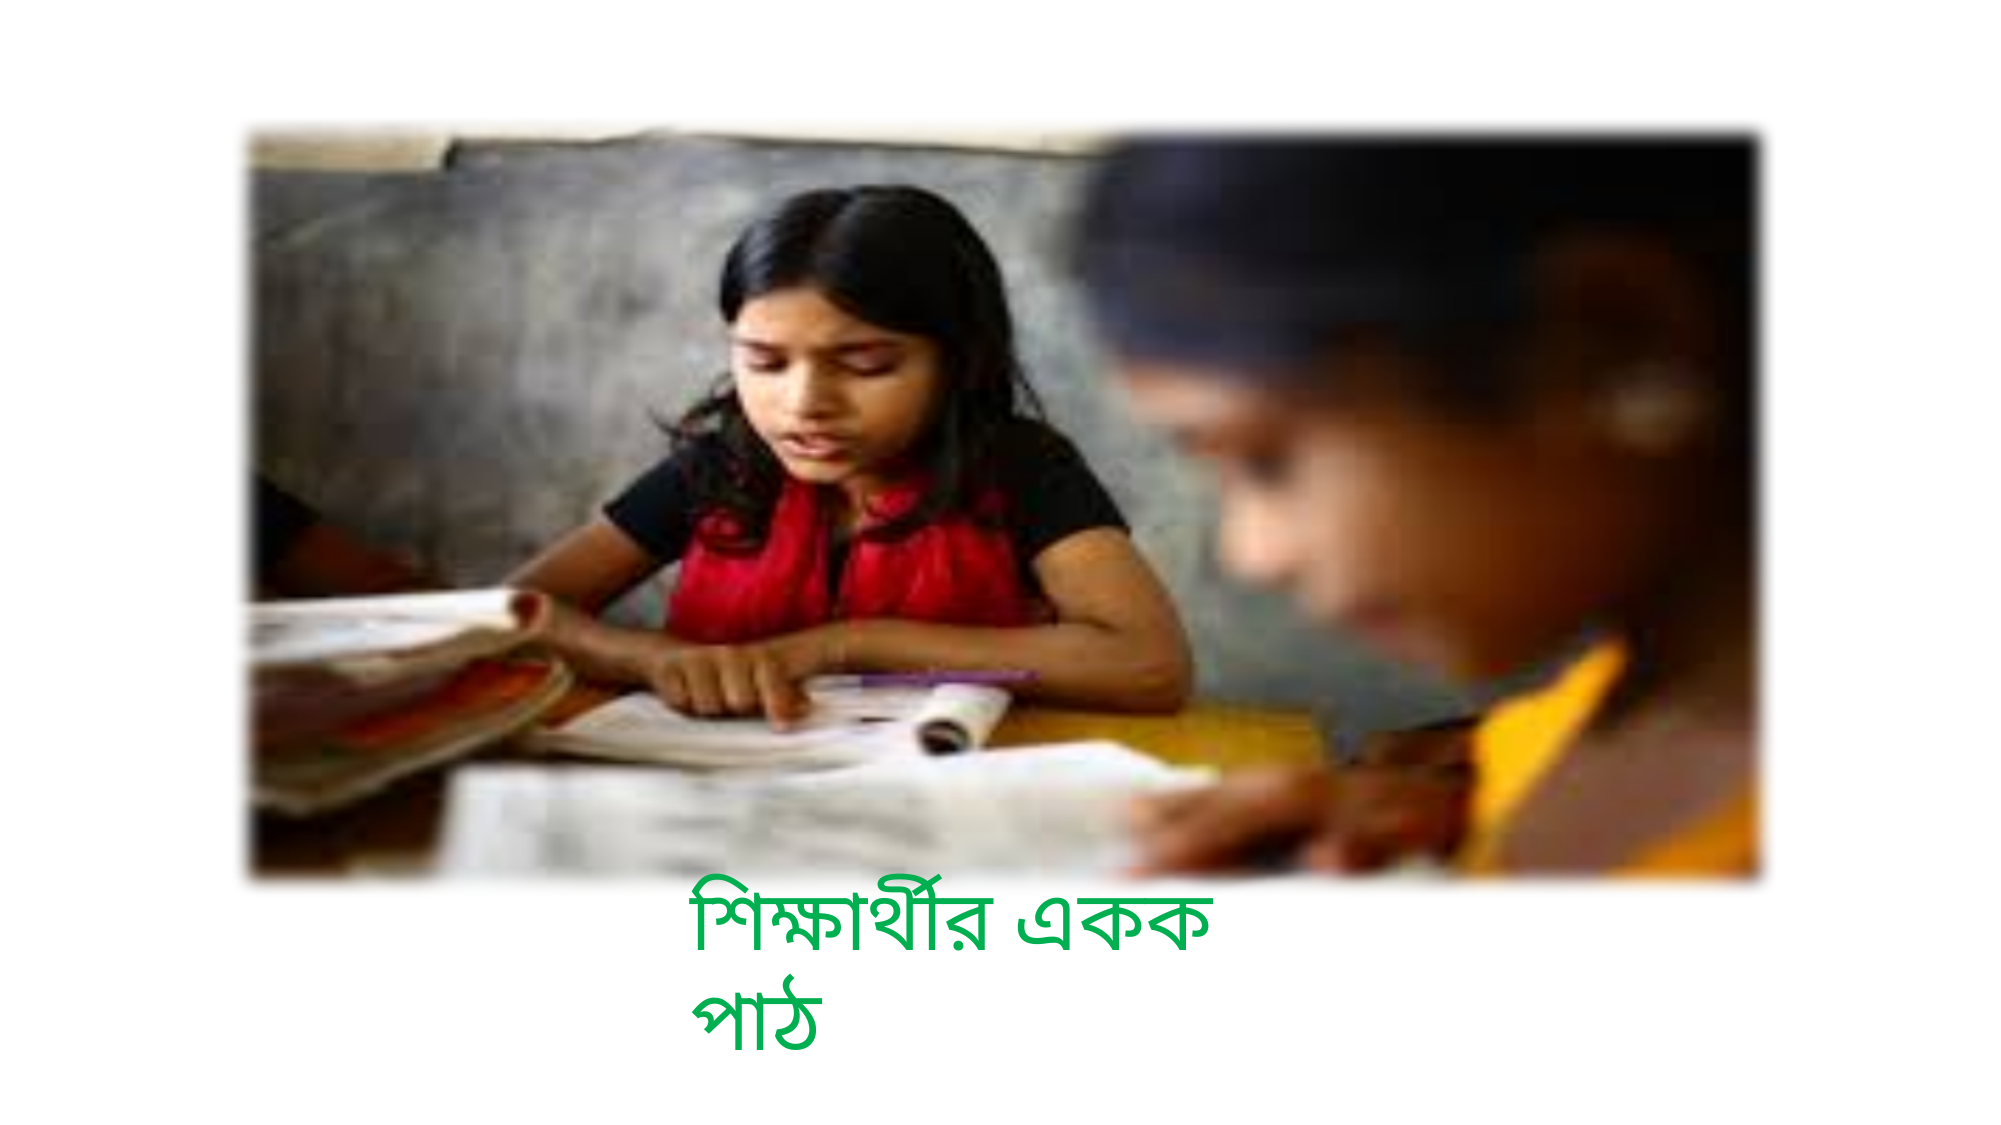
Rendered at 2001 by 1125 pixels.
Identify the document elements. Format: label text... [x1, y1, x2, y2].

text_box শিক্ষার্থীর একক পাঠ [675, 897, 1260, 1075]
picture [232, 117, 1779, 897]
